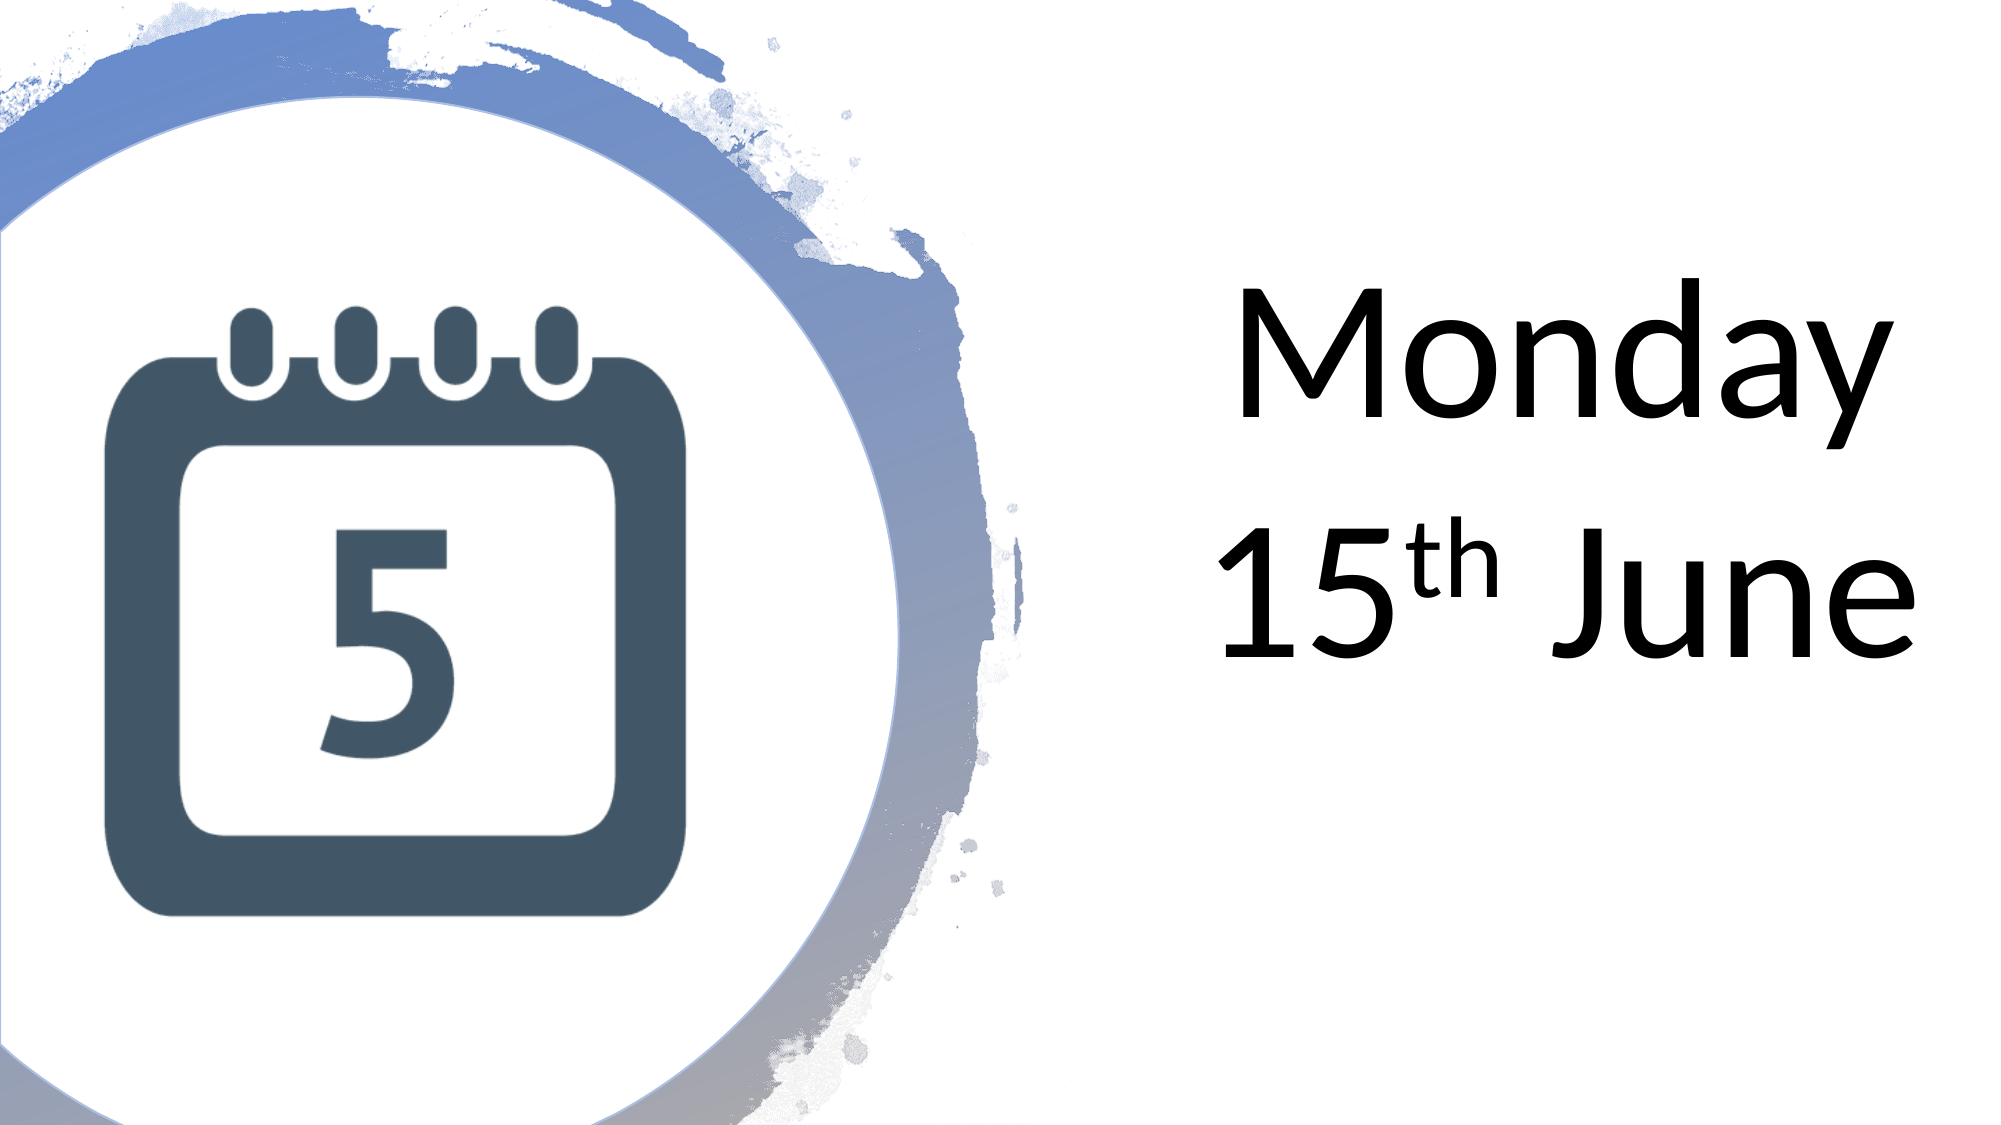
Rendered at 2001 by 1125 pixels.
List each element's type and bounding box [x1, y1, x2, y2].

list [38, 254, 753, 969]
picture [0, 0, 2000, 1125]
